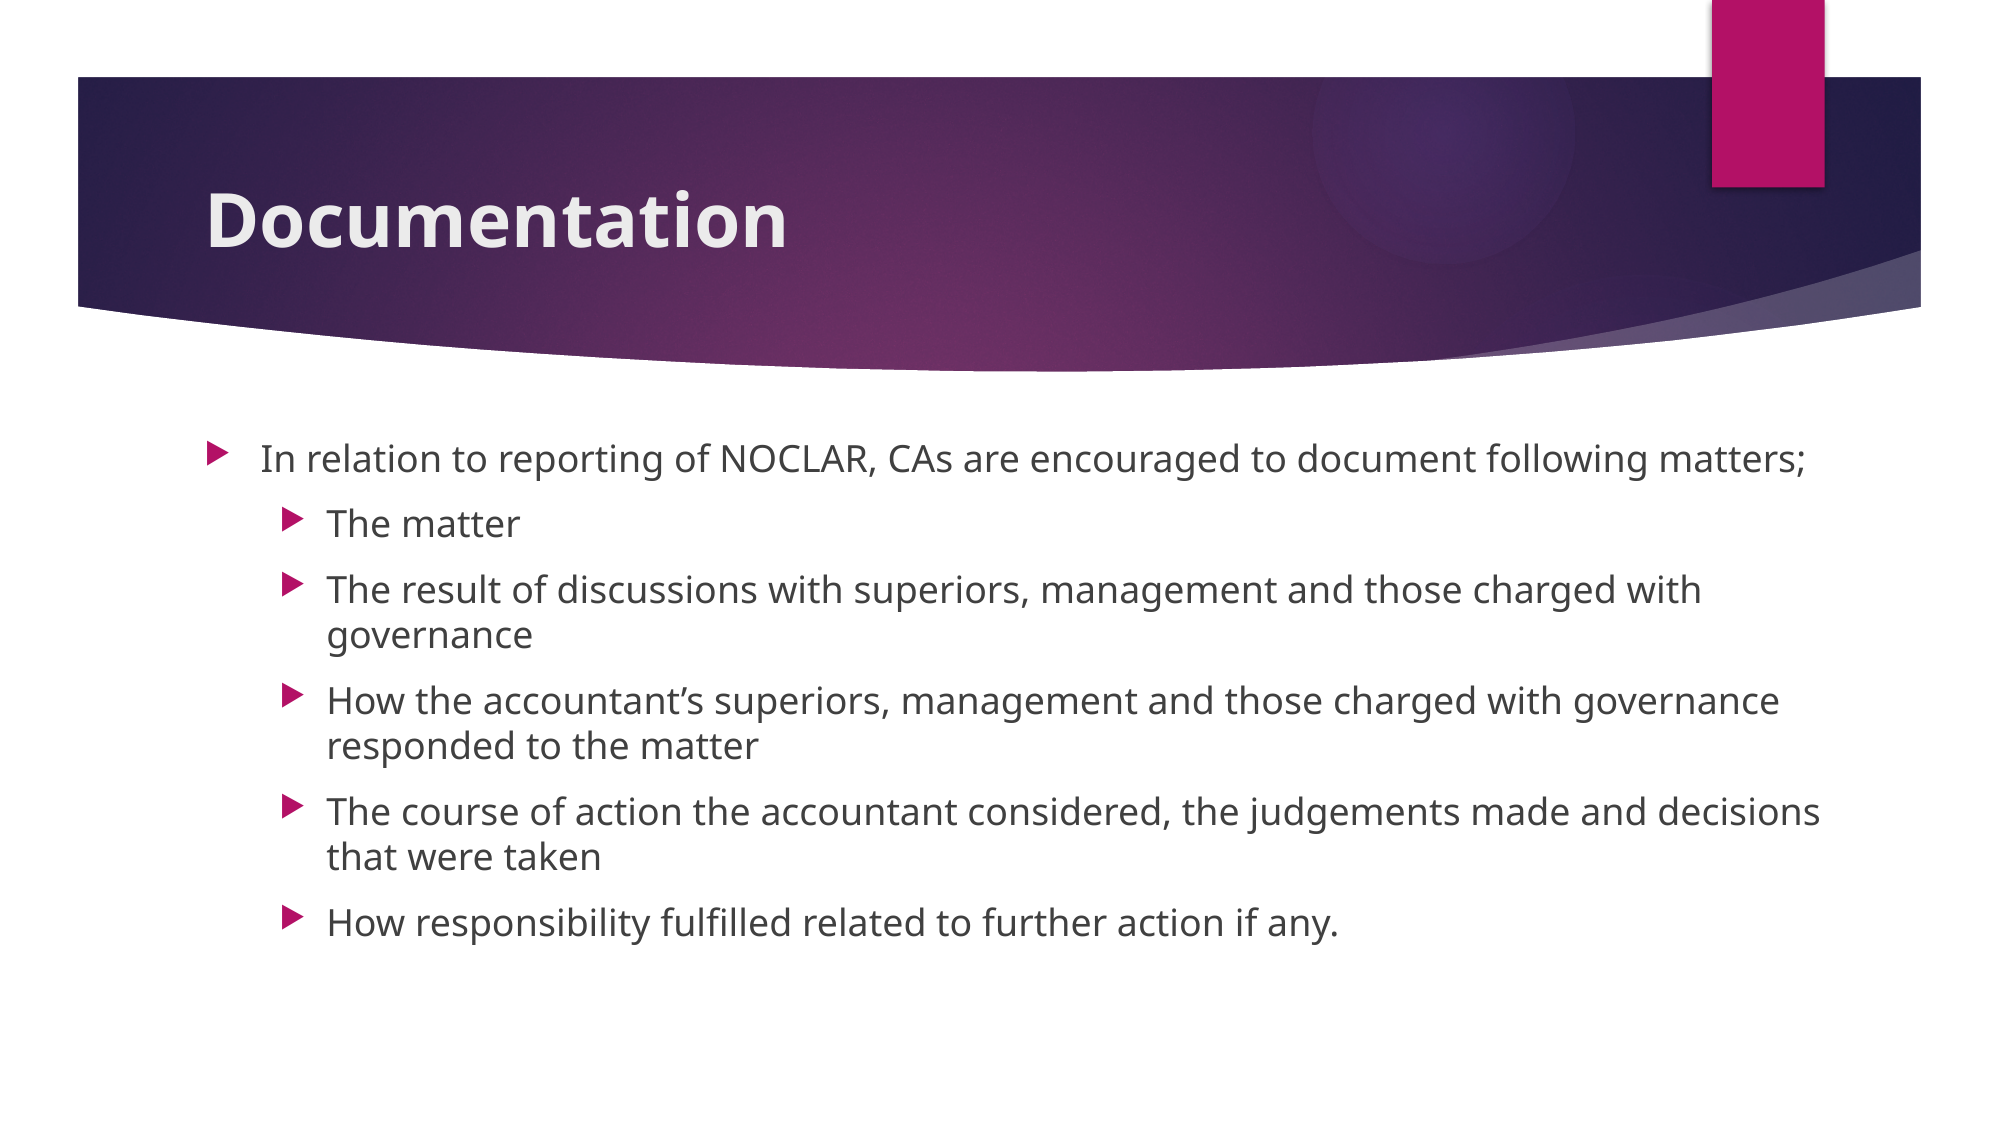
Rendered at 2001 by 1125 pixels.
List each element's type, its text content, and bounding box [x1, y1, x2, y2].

title Documentation [189, 159, 1627, 276]
list In relation to reporting of NOCLAR, CAs are encouraged to document following matters; The matter The result of discussions with superiors, management and those charged with governance How the accountant’s superiors, management and those charged with governance responded to the matter The course of action the accountant considered, the judgements made and decisions that were taken How responsibility fulfilled related to further action if any. [189, 427, 1873, 988]
